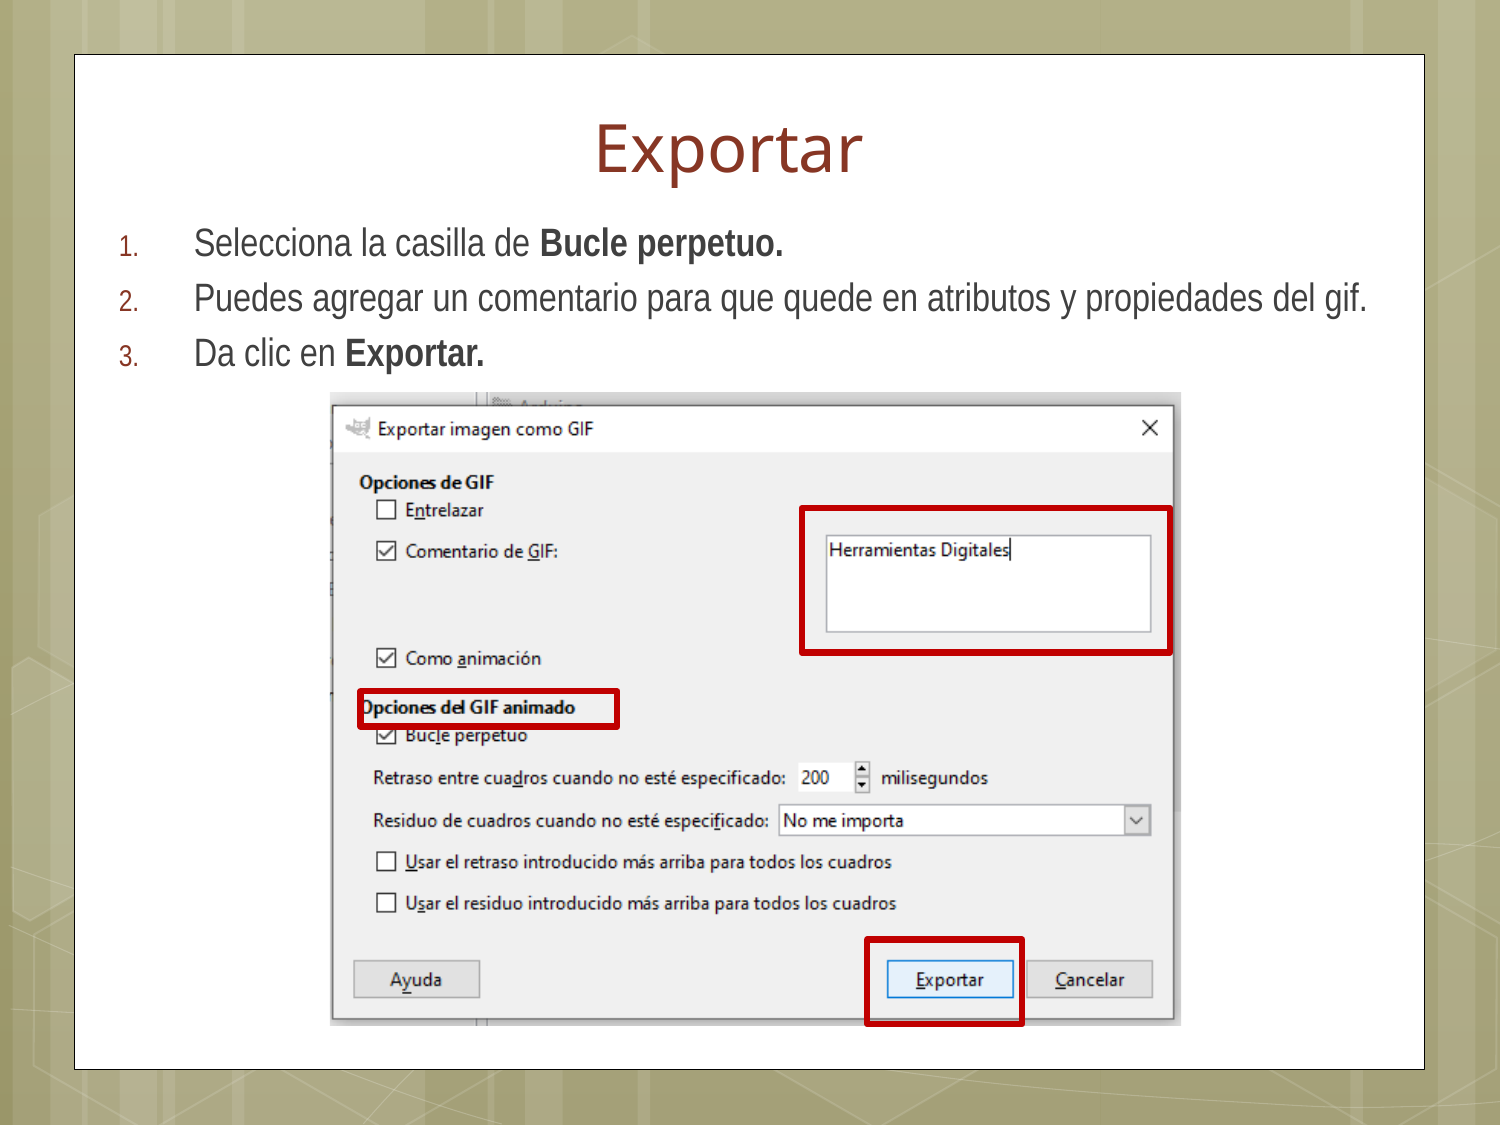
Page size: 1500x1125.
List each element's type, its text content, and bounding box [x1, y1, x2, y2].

title Exportar [153, 87, 1306, 194]
list Selecciona la casilla de Bucle perpetuo. Puedes agregar un comentario para que quede en atributos y propiedades del gif. Da clic en Exportar. [92, 209, 1408, 315]
picture [329, 392, 1182, 1026]
